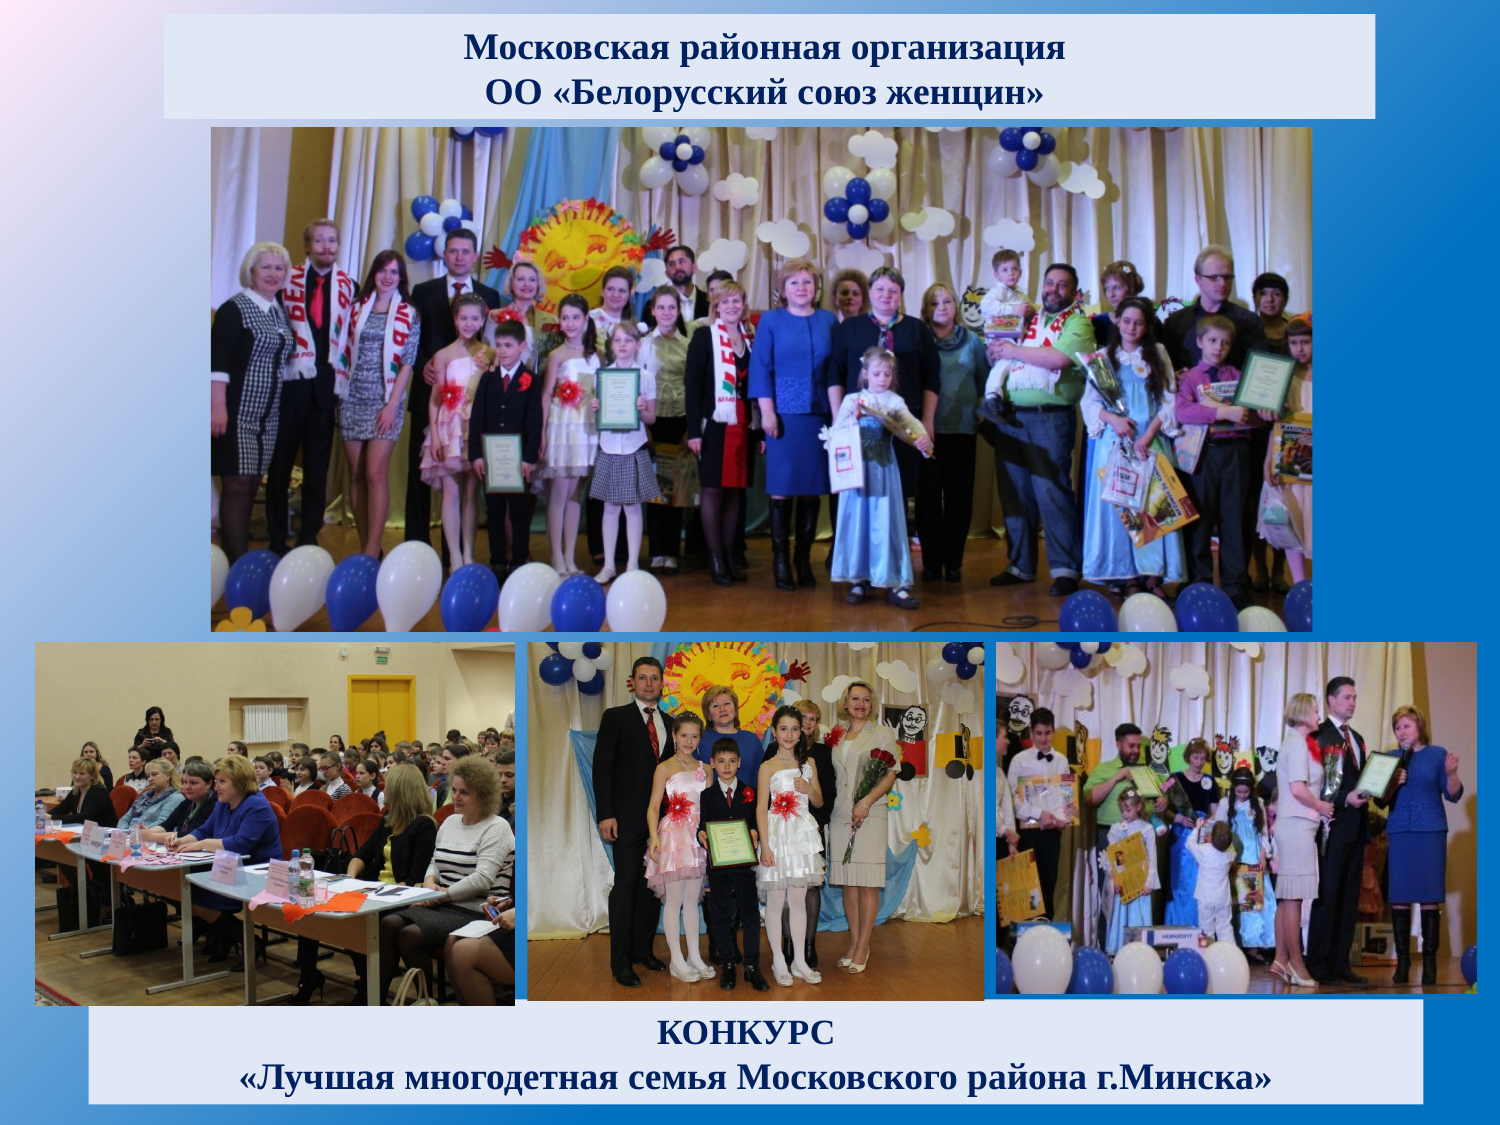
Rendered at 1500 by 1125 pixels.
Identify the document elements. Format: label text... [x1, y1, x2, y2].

picture [34, 642, 515, 1006]
picture [995, 642, 1477, 995]
text_box Московская районная организация ОО «Белорусский союз женщин» [163, 14, 1376, 119]
picture [527, 642, 985, 1001]
text_box КОНКУРС «Лучшая многодетная семья Московского района г.Минска» [88, 999, 1424, 1105]
picture [210, 127, 1313, 632]
